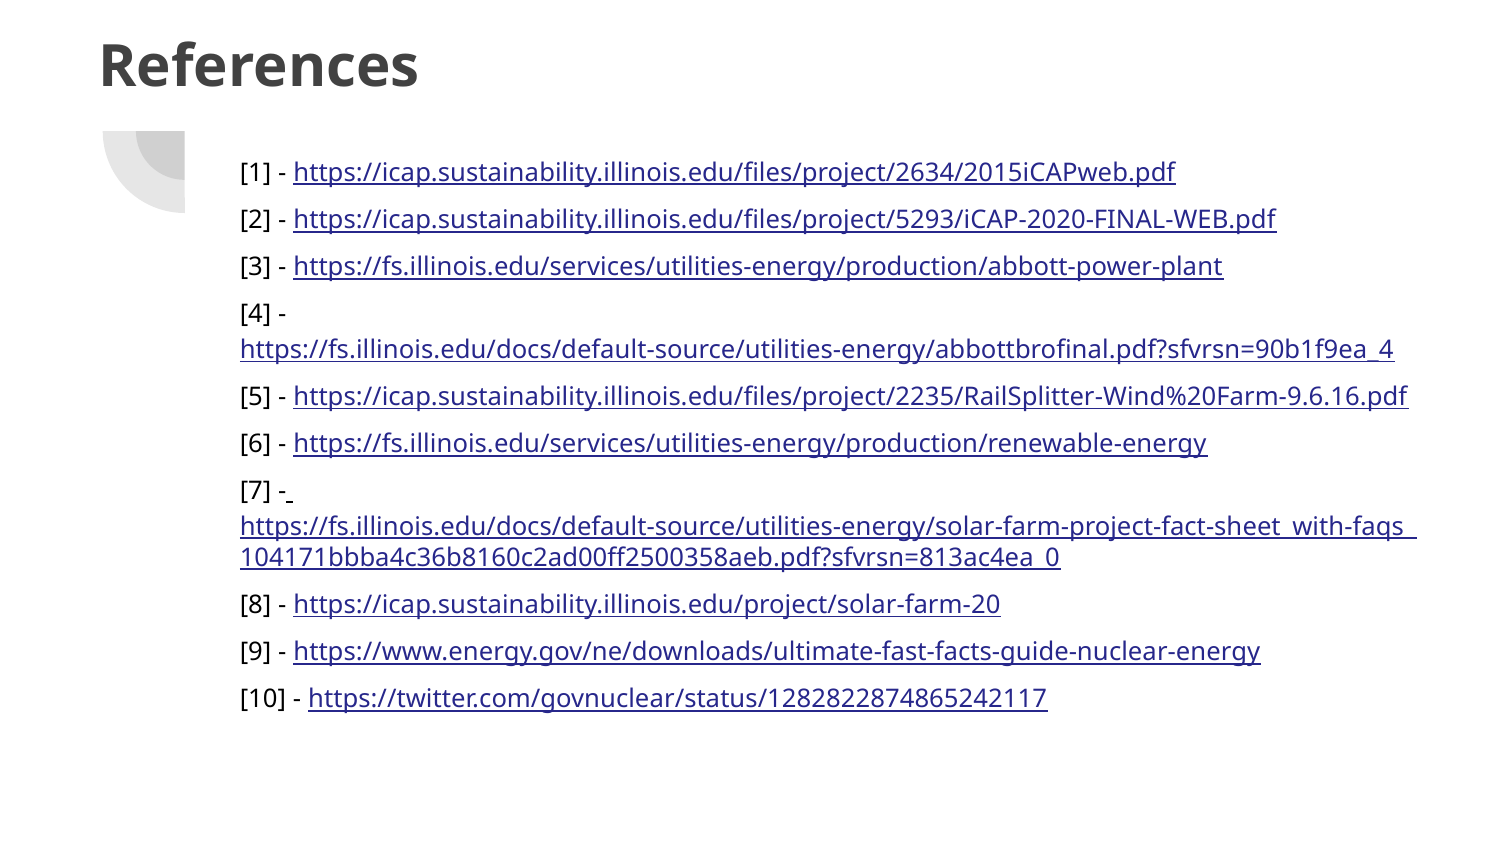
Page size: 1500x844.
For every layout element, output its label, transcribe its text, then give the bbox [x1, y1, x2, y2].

text_box [1] - https://icap.sustainability.illinois.edu/files/project/2634/2015iCAPweb.pdf [2] - https://icap.sustainability.illinois.edu/files/project/5293/iCAP-2020-FINAL-WEB.pdf [3] - https://fs.illinois.edu/services/utilities-energy/production/abbott-power-plant [4] - https://fs.illinois.edu/docs/default-source/utilities-energy/abbottbrofinal.pdf?sfvrsn=90b1f9ea_4 [5] - https://icap.sustainability.illinois.edu/files/project/2235/RailSplitter-Wind%20Farm-9.6.16.pdf [6] - https://fs.illinois.edu/services/utilities-energy/production/renewable-energy [7] - https://fs.illinois.edu/docs/default-source/utilities-energy/solar-farm-project-fact-sheet_with-faqs_104171bbba4c36b8160c2ad00ff2500358aeb.pdf?sfvrsn=813ac4ea_0 [8] - https://icap.sustainability.illinois.edu/project/solar-farm-20 [9] - https://www.energy.gov/ne/downloads/ultimate-fast-facts-guide-nuclear-energy [10] - https://twitter.com/govnuclear/status/1282822874865242117 [225, 135, 1438, 709]
text_box References [83, 12, 1238, 177]
